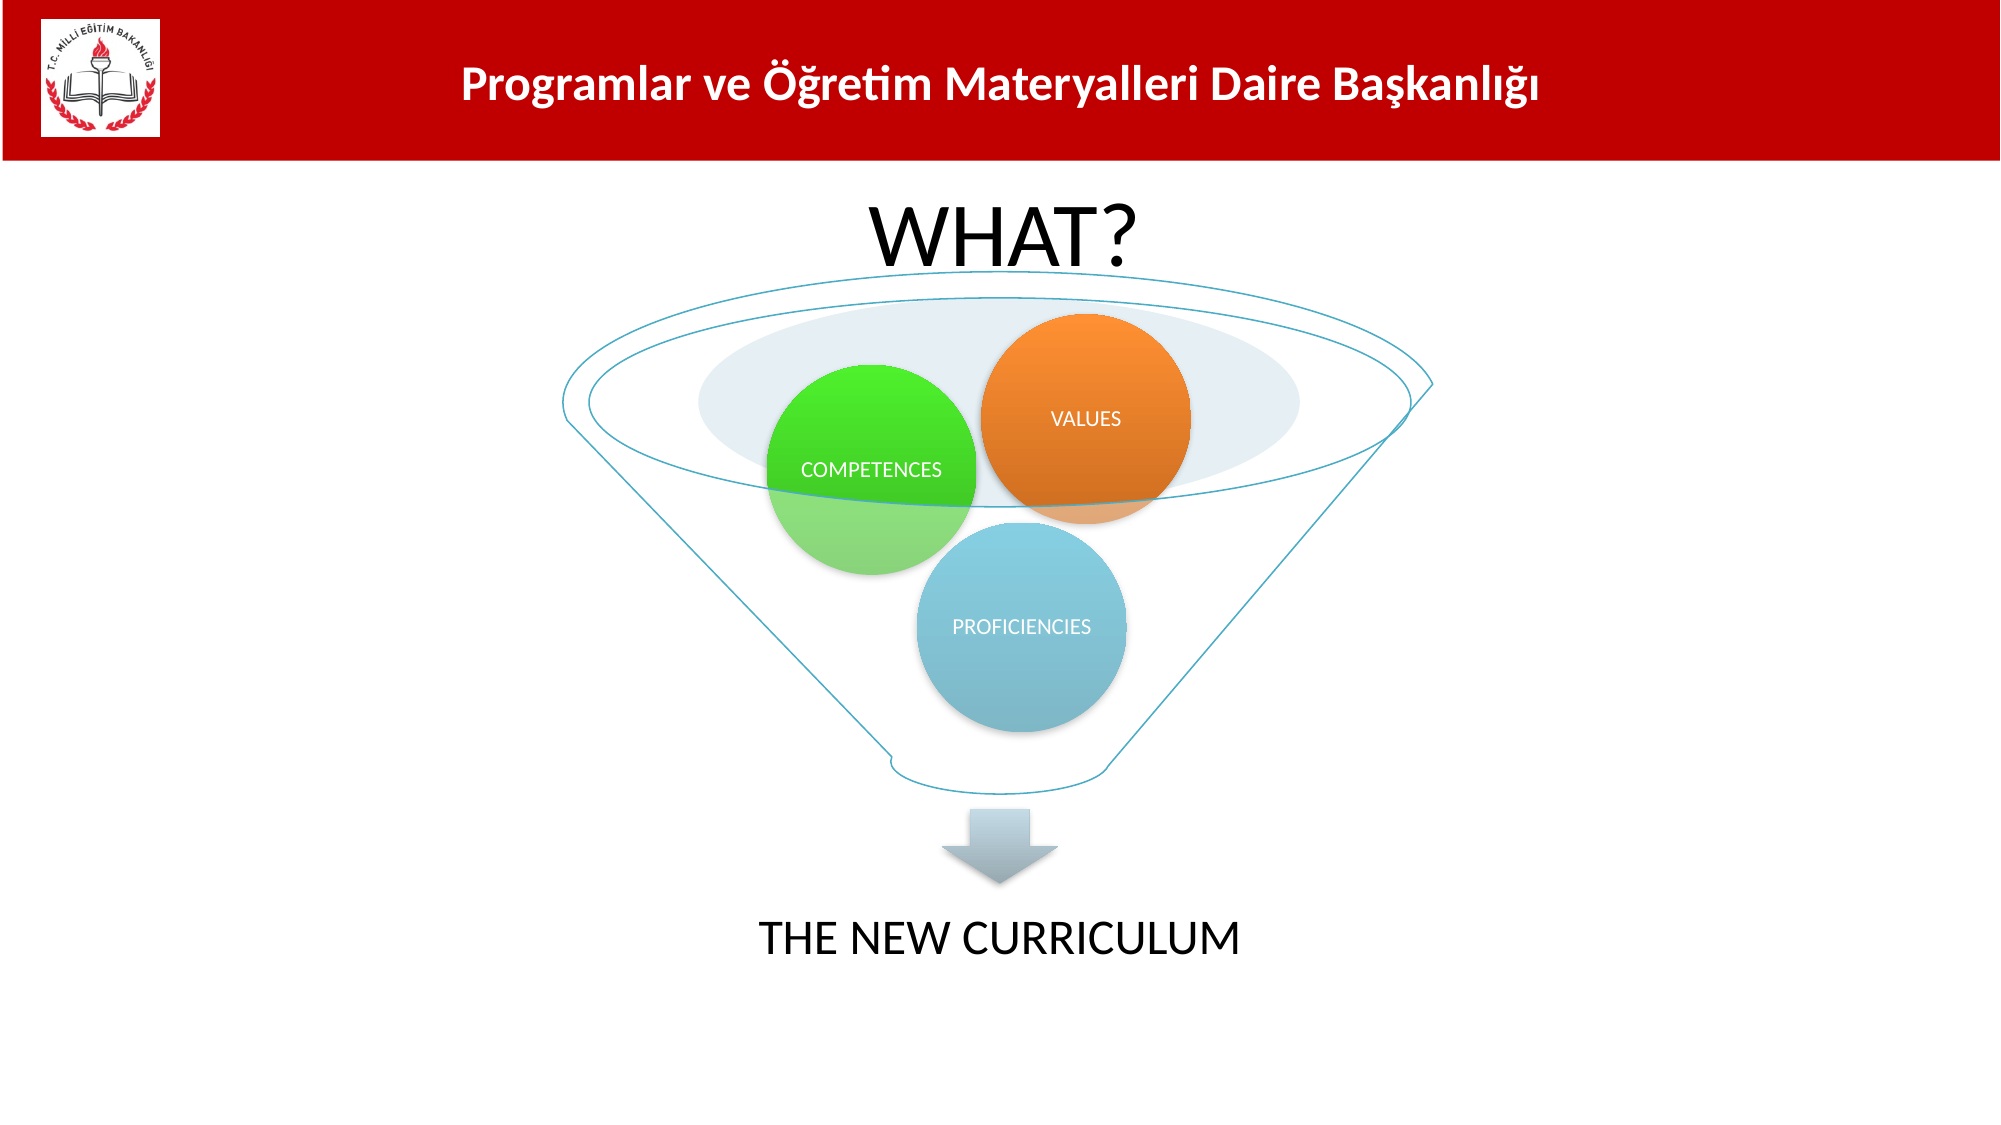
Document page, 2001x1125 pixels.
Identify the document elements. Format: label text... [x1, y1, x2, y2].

picture [40, 18, 160, 137]
title WHAT? [142, 161, 1868, 270]
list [137, 266, 1863, 1014]
text_box Programlar ve Öğretim Materyalleri Daire Başkanlığı [2, 0, 2000, 161]
